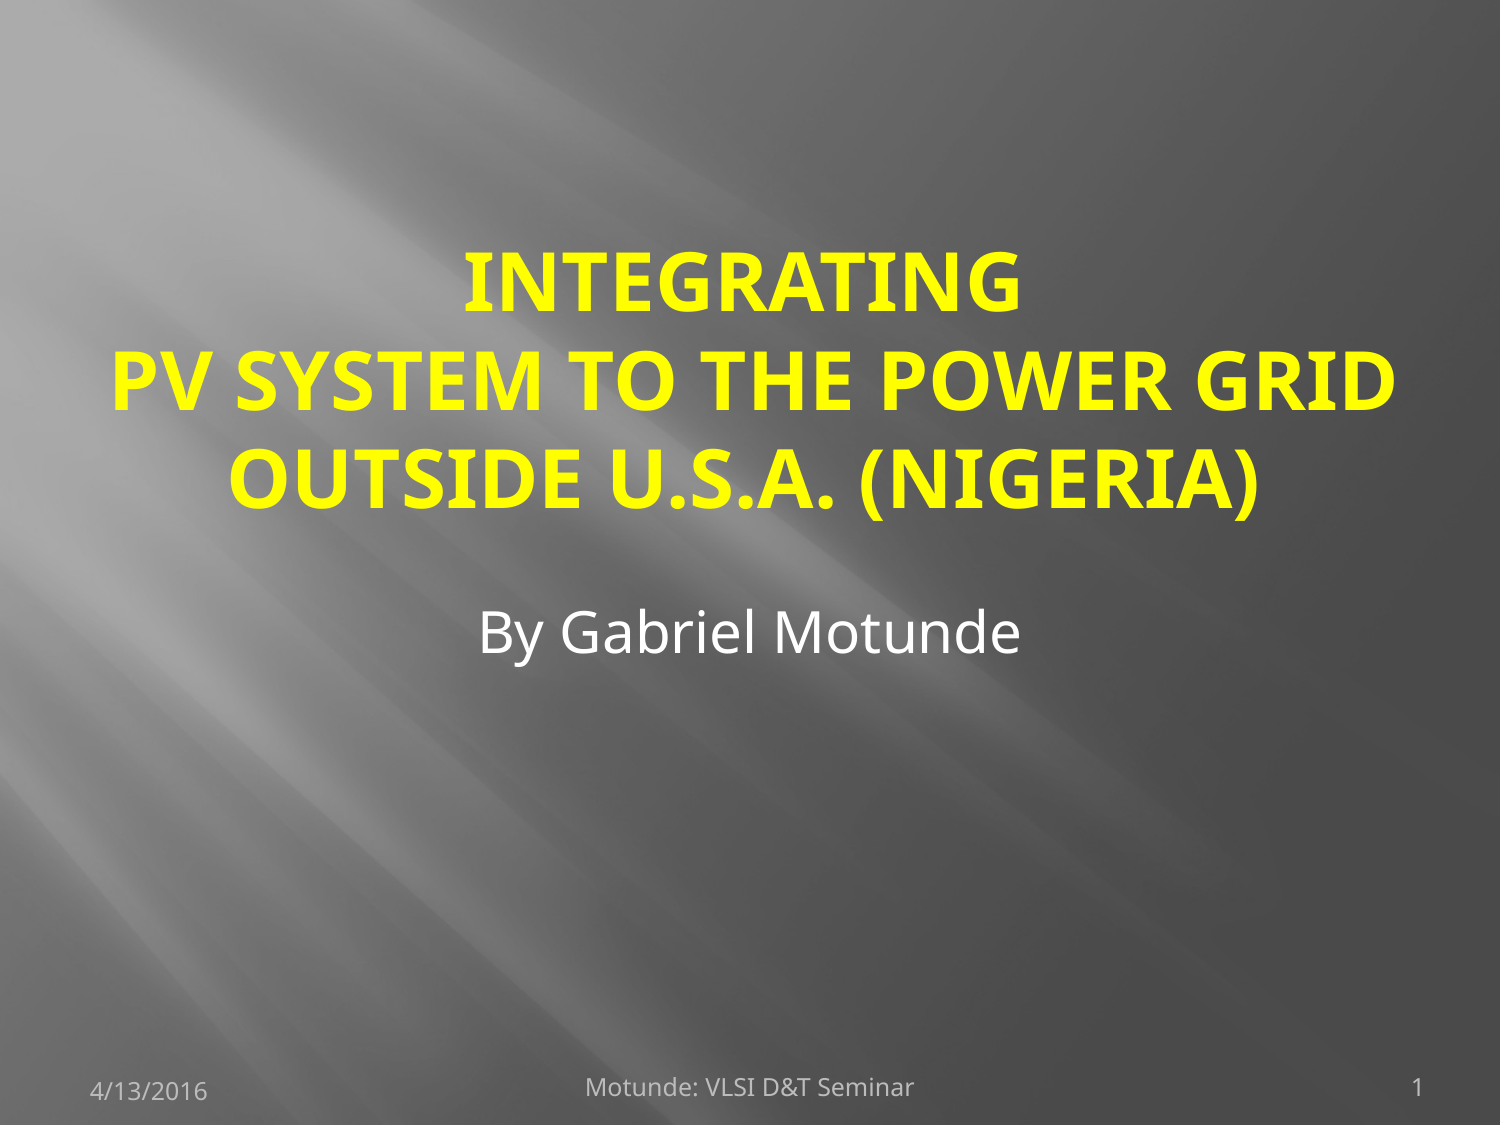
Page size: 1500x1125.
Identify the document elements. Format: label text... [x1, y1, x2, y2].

subtitle By Gabriel Motunde [225, 587, 1275, 875]
title INTEGRATING PV SYSTEM TO THE POWER GRID OUTSIDE U.S.A. (Nigeria) [69, 224, 1420, 525]
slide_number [75, 1052, 425, 1113]
footer Motunde: VLSI D&T Seminar [512, 1052, 988, 1113]
slide_number 1 [1299, 1052, 1425, 1113]
